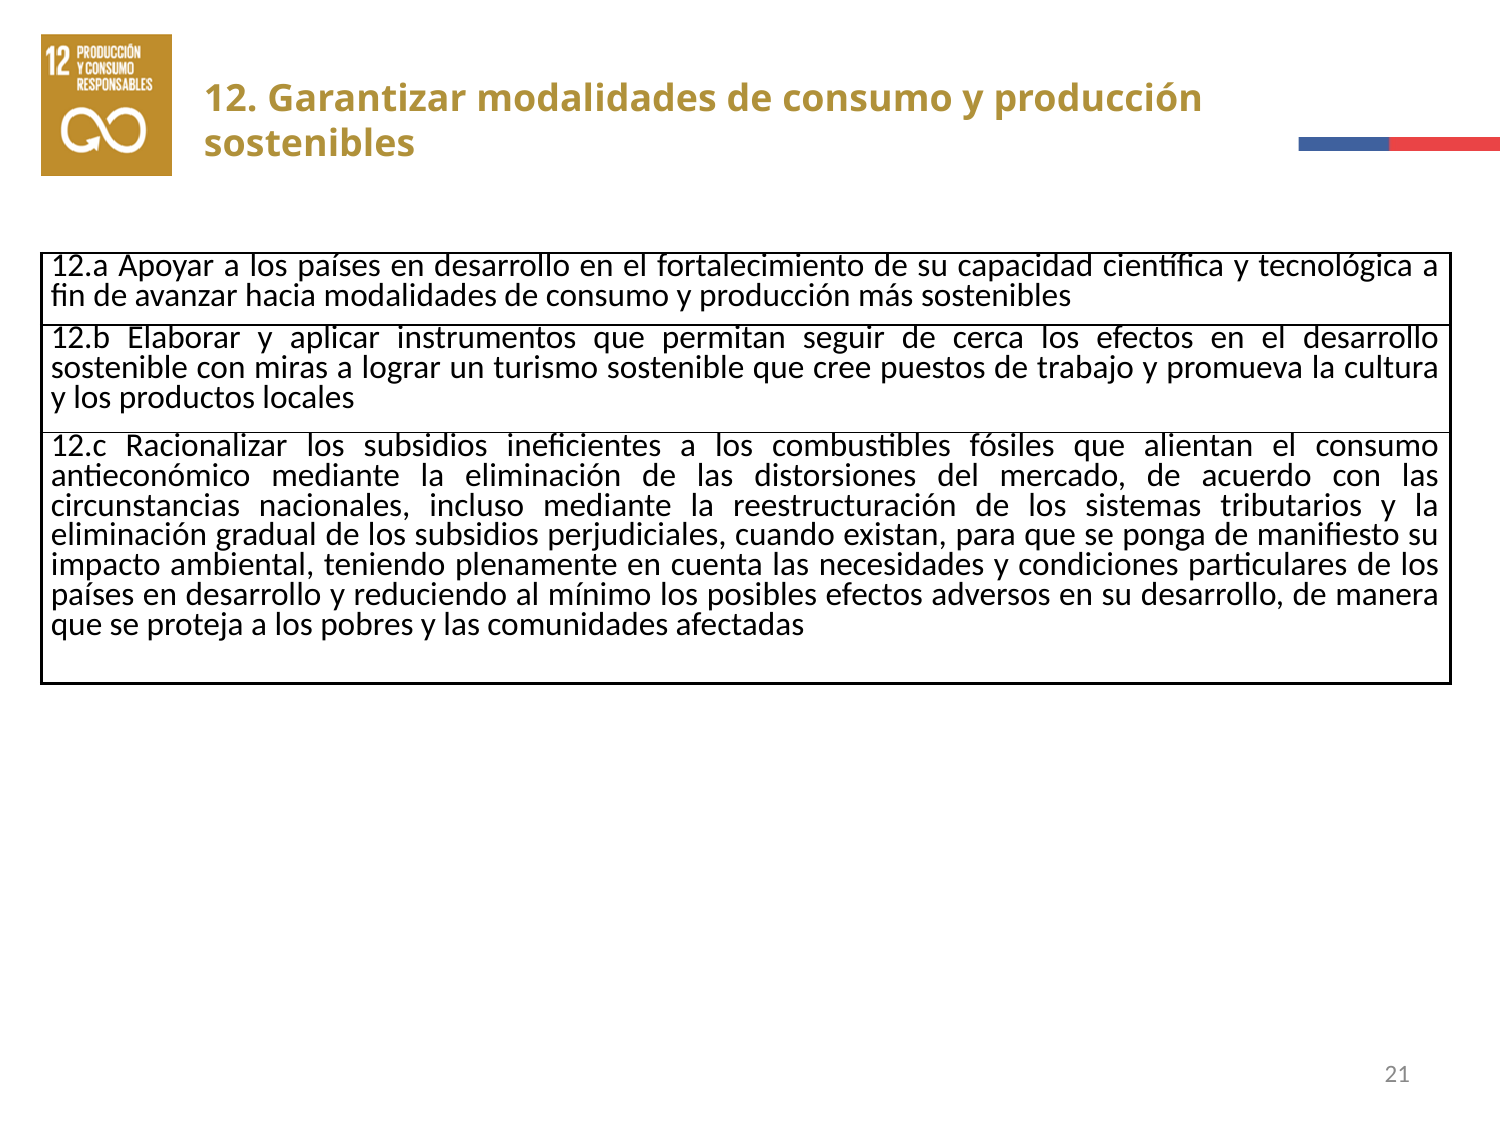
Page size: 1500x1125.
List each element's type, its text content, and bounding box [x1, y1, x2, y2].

table_cell 12.b Elaborar y aplicar instrumentos que permitan seguir de cerca los efectos en el desarrollo sostenible con miras a lograr un turismo sostenible que cree puestos de trabajo y promueva la cultura y los productos locales [43, 326, 1449, 432]
table_cell 12.c Racionalizar los subsidios ineficientes a los combustibles fósiles que alientan el consumo antieconómico mediante la eliminación de las distorsiones del mercado, de acuerdo con las circunstancias nacionales, incluso mediante la reestructuración de los sistemas tributarios y la eliminación gradual de los subsidios perjudiciales, cuando existan, para que se ponga de manifiesto su impacto ambiental, teniendo plenamente en cuenta las necesidades y condiciones particulares de los países en desarrollo y reduciendo al mínimo los posibles efectos adversos en su desarrollo, de manera que se proteja a los pobres y las comunidades afectadas [43, 433, 1449, 682]
table_header 12.a Apoyar a los países en desarrollo en el fortalecimiento de su capacidad científica y tecnológica a fin de avanzar hacia modalidades de consumo y producción más sostenibles [43, 254, 1449, 324]
picture [1298, 136, 1500, 151]
picture [40, 33, 172, 177]
text_box 12. Garantizar modalidades de consumo y producción sostenibles [189, 66, 1311, 171]
slide_number 21 [1074, 1042, 1425, 1103]
